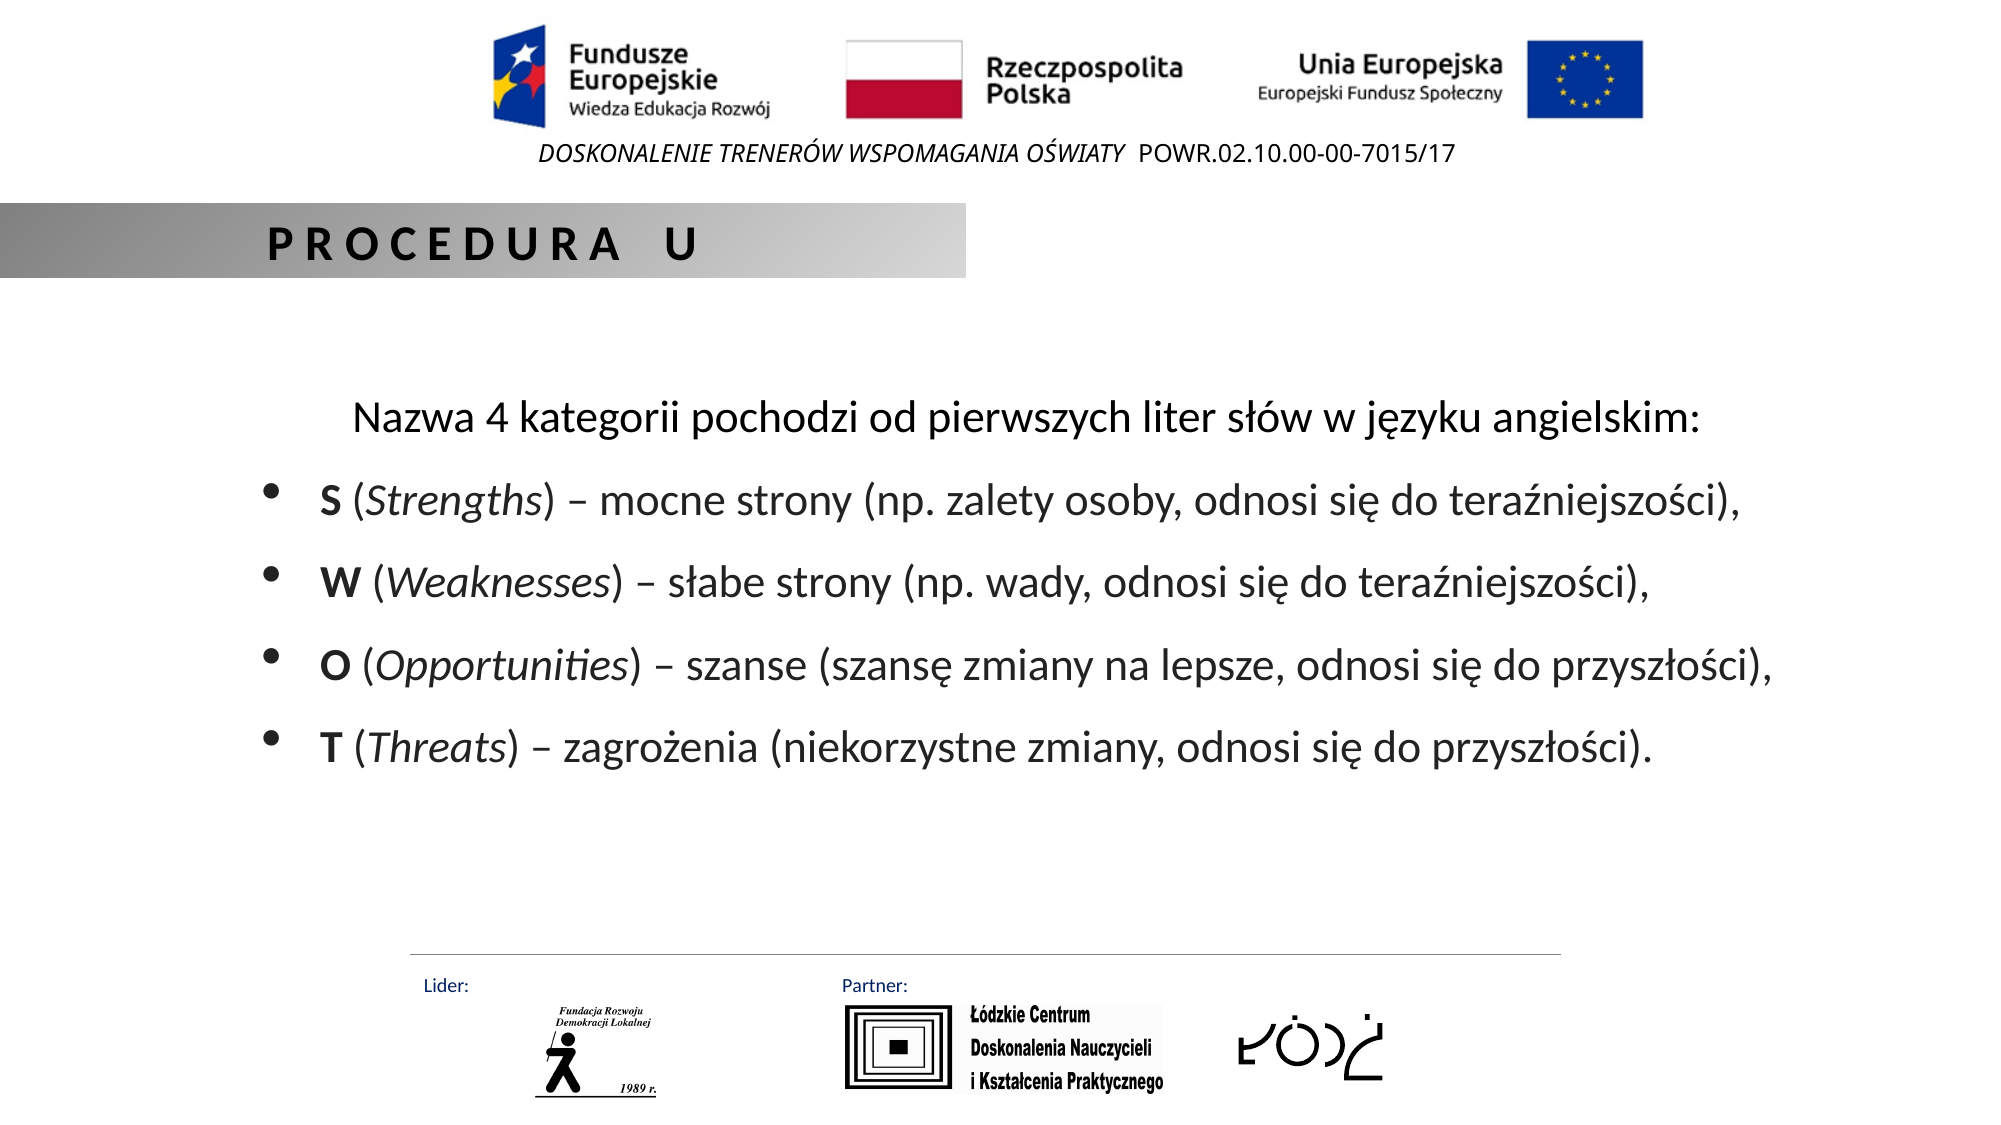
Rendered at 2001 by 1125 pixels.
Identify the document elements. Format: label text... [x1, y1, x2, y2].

picture [793, 146, 800, 153]
picture [1327, 146, 1335, 154]
picture [1291, 146, 1299, 154]
picture [1157, 146, 1169, 154]
picture [1270, 146, 1278, 154]
picture [1220, 146, 1228, 154]
picture [900, 146, 911, 154]
picture [887, 146, 894, 153]
picture [1378, 146, 1386, 154]
picture [1143, 146, 1150, 153]
picture [558, 146, 569, 154]
picture [1200, 146, 1206, 153]
picture [1106, 145, 1116, 154]
picture [735, 146, 742, 153]
picture [603, 146, 614, 154]
picture [806, 146, 817, 154]
picture [1029, 146, 1040, 154]
picture [1342, 146, 1350, 154]
picture [468, 0, 1669, 154]
picture [543, 146, 552, 154]
text_box Nazwa 4 kategorii pochodzi od pierwszych liter słów w języku angielskim: S (Strengths) – mocne strony (np. zalety osoby, odnosi się do teraźniejszości), W (Weaknesses) – słabe strony (np. wady, odnosi się do teraźniejszości), O (Opportunities) – szanse (szansę zmiany na lepsze, odnosi się do przyszłości), T (Threats) – zagrożenia (niekorzystne zmiany, odnosi się do przyszłości). [248, 351, 1794, 779]
picture [1305, 146, 1313, 154]
text_box P R O C E D U R A U [0, 203, 966, 278]
